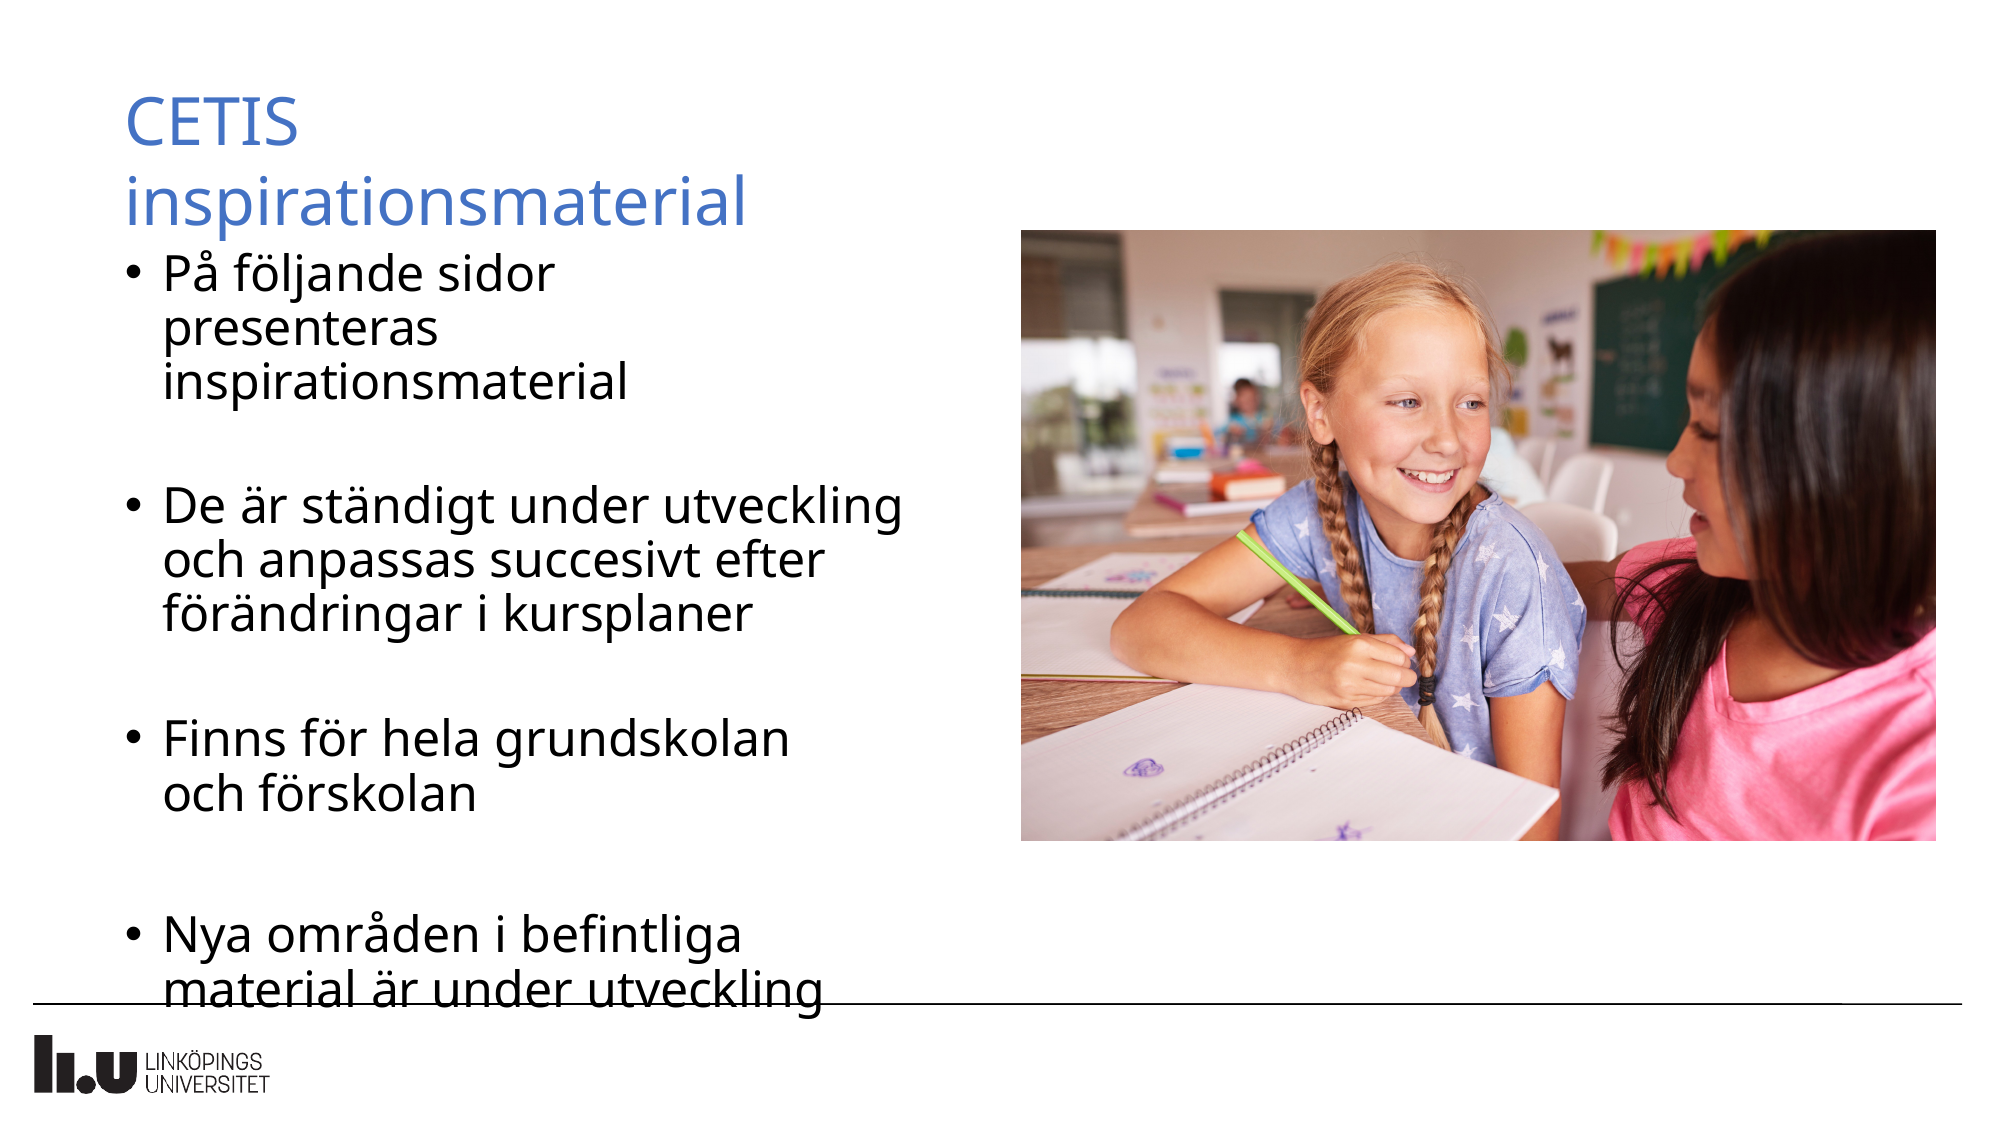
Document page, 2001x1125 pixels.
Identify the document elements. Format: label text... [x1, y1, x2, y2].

picture [162, 1052, 174, 1070]
picture [1021, 230, 1936, 842]
title CETIS inspirationsmaterial [122, 76, 868, 238]
picture [76, 1052, 137, 1094]
picture [146, 1075, 158, 1093]
text_box På följande sidor presenteras inspirationsmaterial De är ständigt under utveckling och anpassas succesivt efter förändringar i kursplaner Finns för hela grundskolan och förskolan Nya områden i befintliga material är under utveckling [122, 238, 923, 1000]
picture [161, 1075, 173, 1093]
